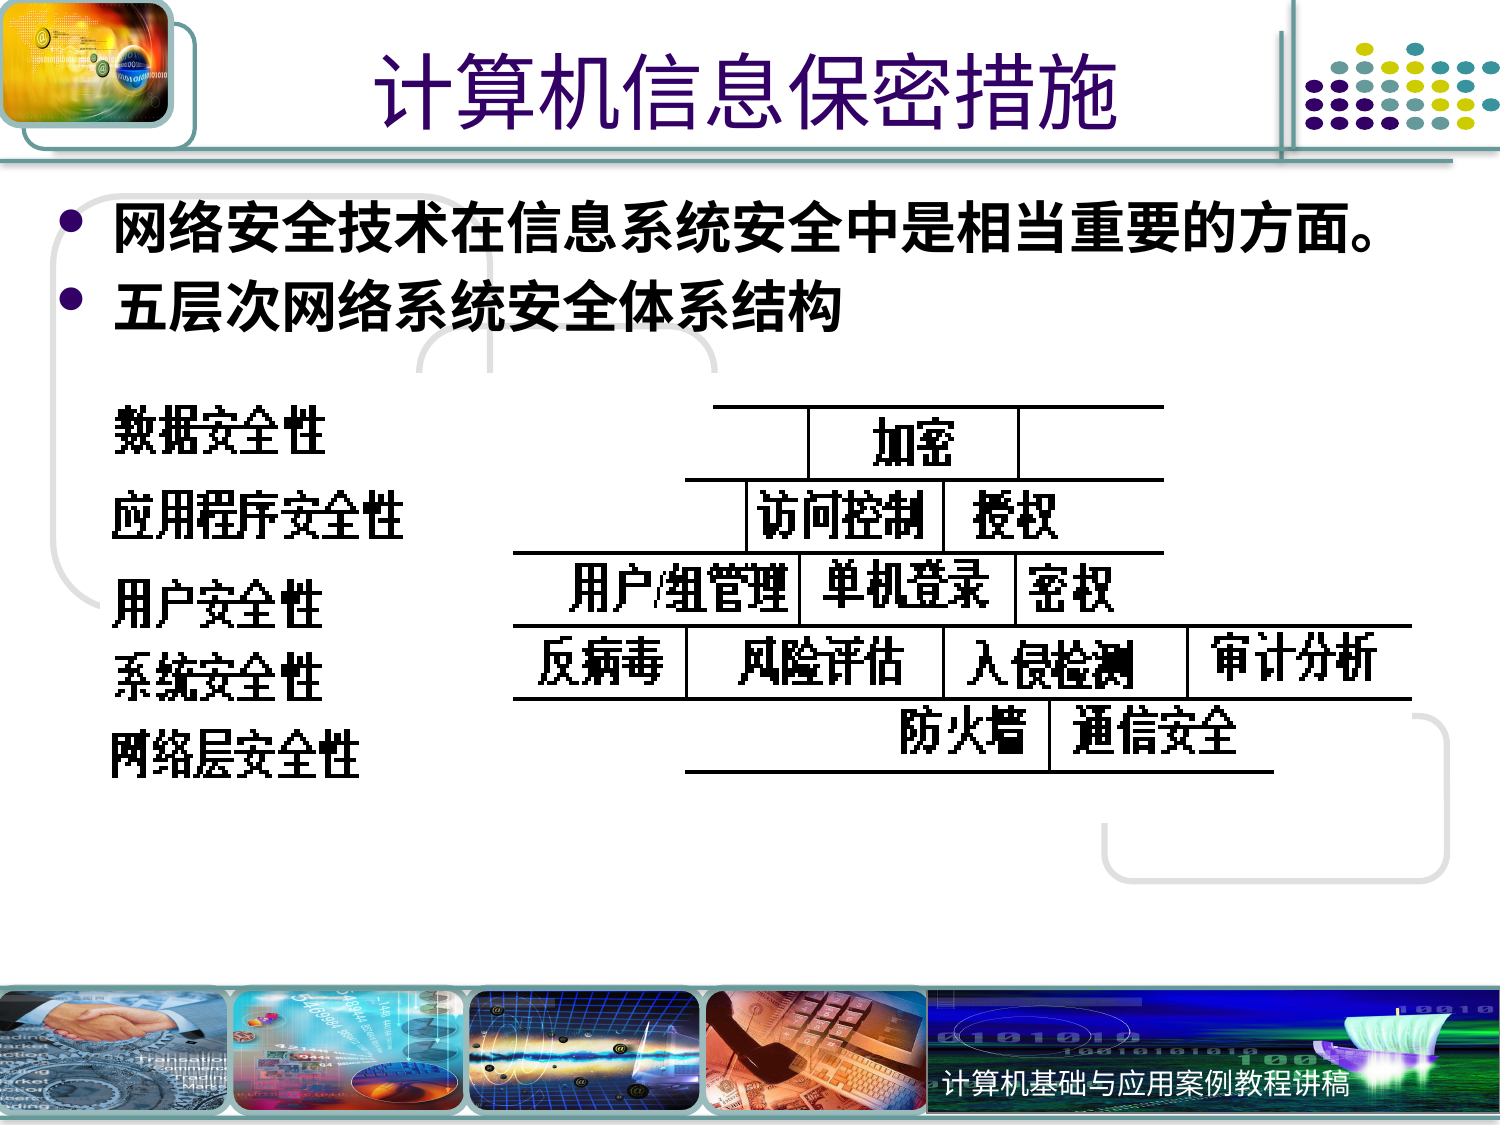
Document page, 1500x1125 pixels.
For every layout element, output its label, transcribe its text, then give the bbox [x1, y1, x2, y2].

picture [100, 373, 1412, 823]
picture [928, 990, 1499, 1112]
picture [4, 4, 167, 122]
picture [0, 991, 227, 1110]
list 网络安全技术在信息系统安全中是相当重要的方面。 五层次网络系统安全体系结构 [41, 184, 1459, 960]
picture [706, 991, 926, 1110]
picture [234, 991, 463, 1110]
picture [470, 991, 699, 1110]
title 计算机信息保密措施 [194, 42, 1297, 149]
